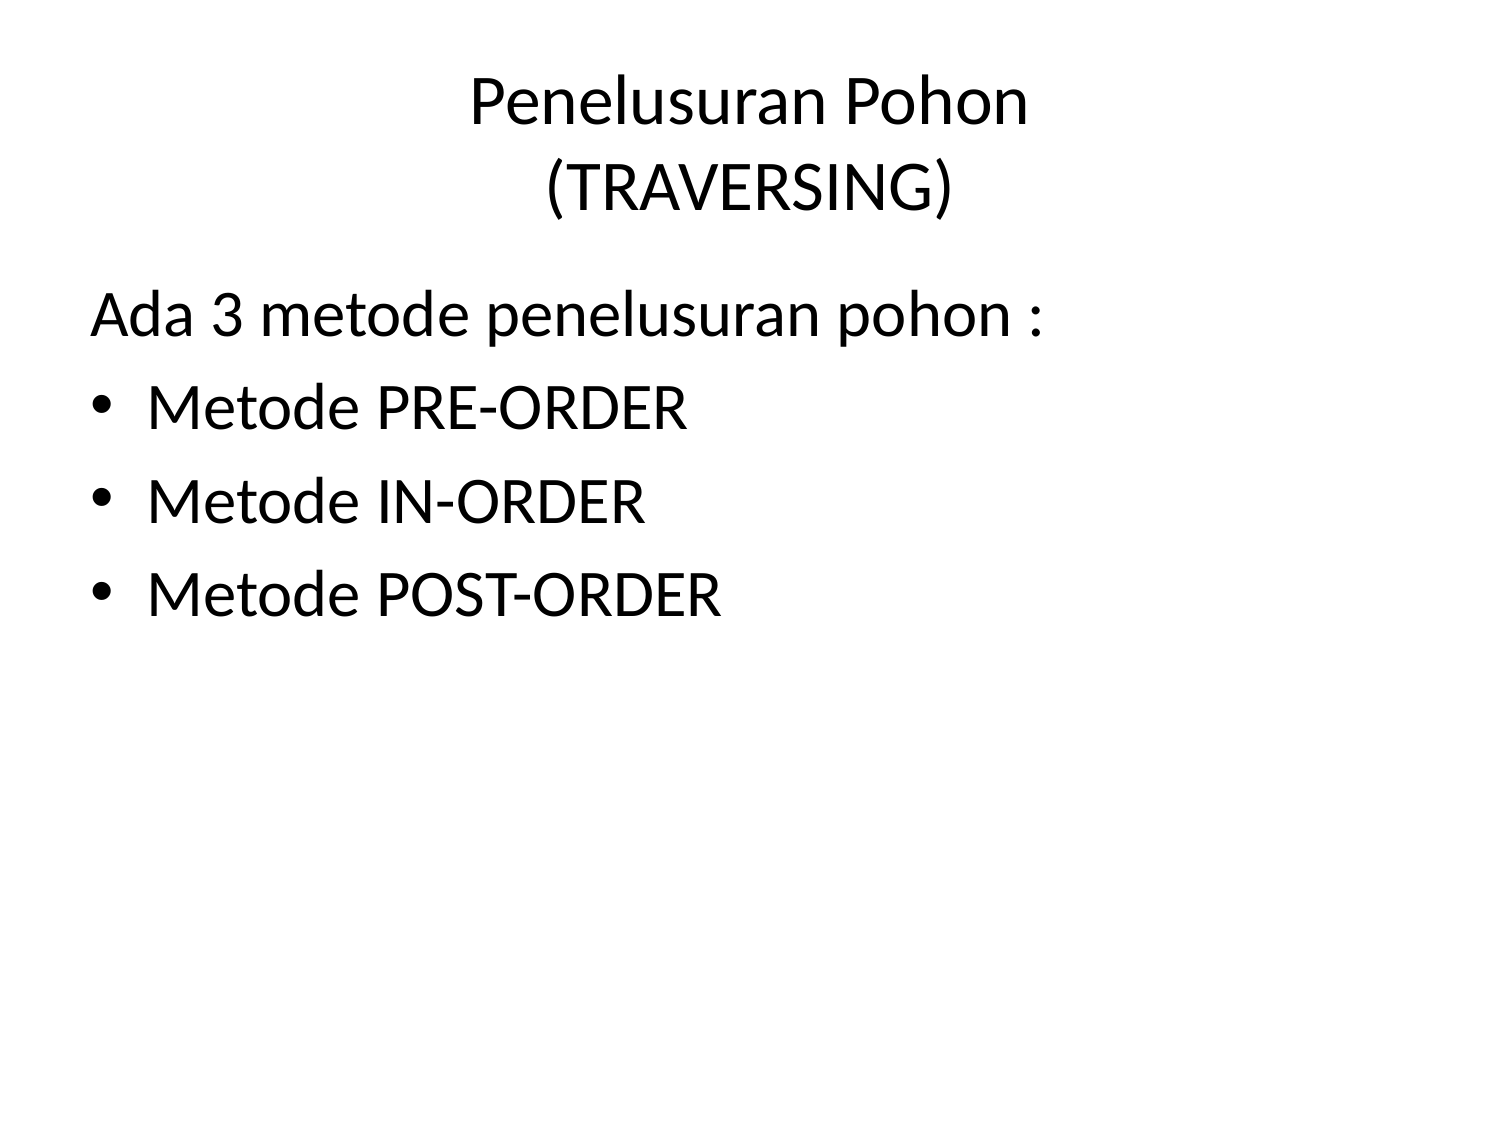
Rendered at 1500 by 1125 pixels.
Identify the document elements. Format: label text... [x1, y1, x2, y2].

title Penelusuran Pohon (TRAVERSING) [75, 45, 1425, 233]
list Ada 3 metode penelusuran pohon : Metode PRE-ORDER Metode IN-ORDER Metode POST-ORDER [75, 262, 1425, 1005]
